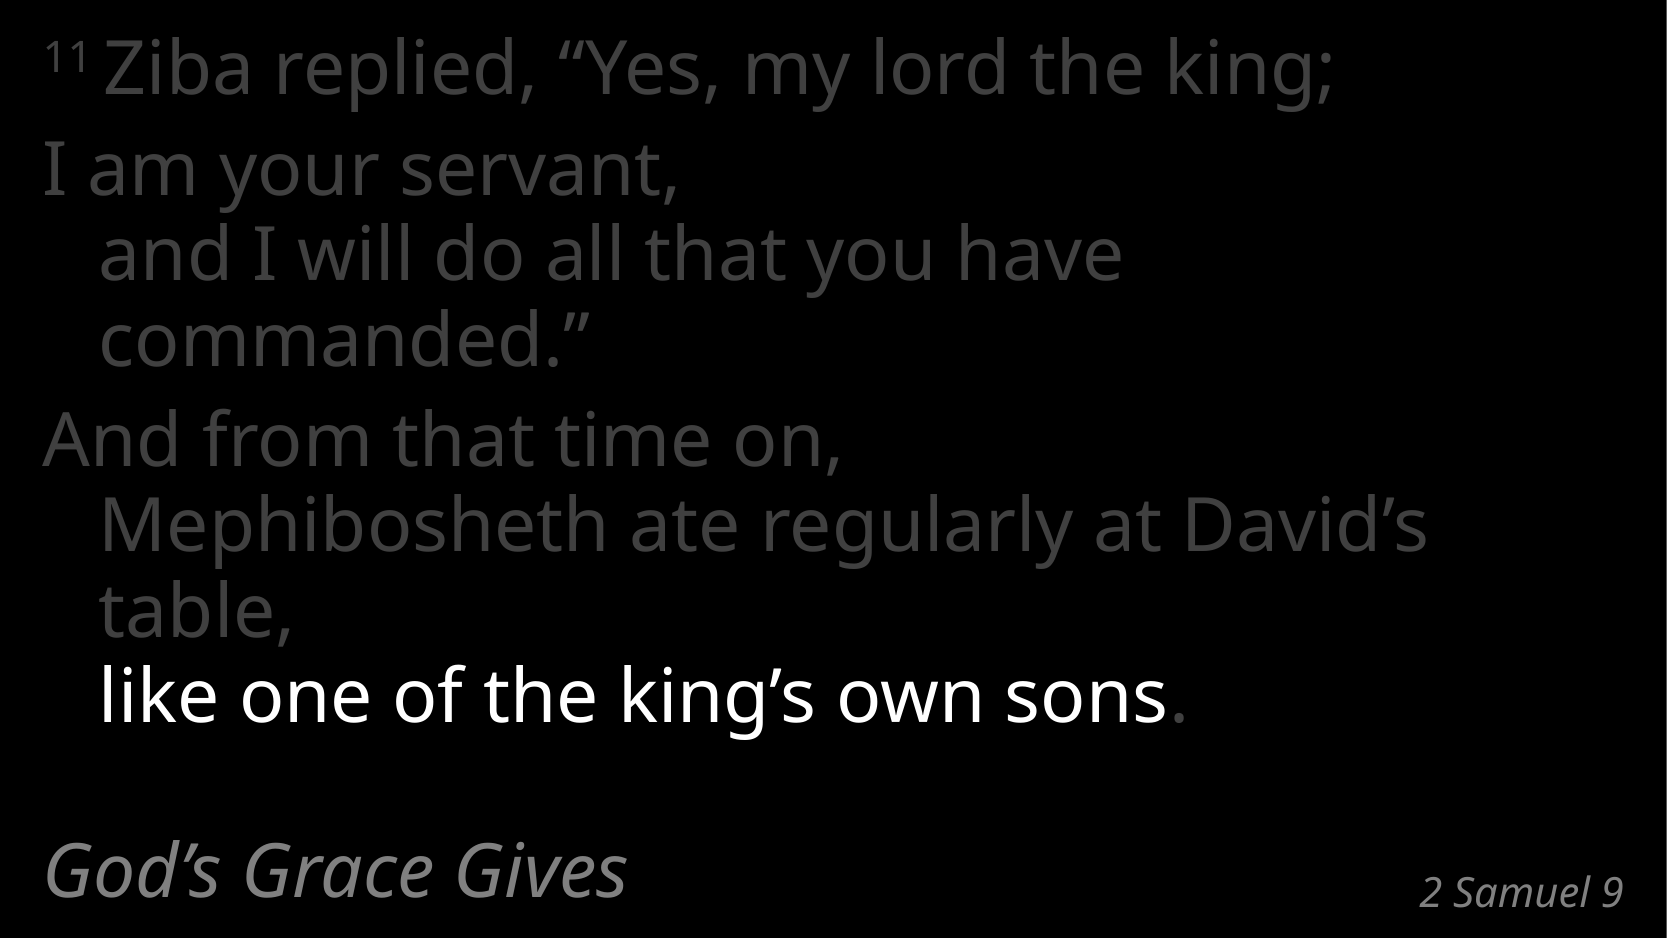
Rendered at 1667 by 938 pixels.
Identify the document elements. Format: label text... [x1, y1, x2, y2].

title 2 Samuel 9 [1247, 833, 1640, 923]
list God’s Grace Gives [27, 833, 1247, 923]
list 11 Ziba replied, “Yes, my lord the king; I am your servant, and I will do all that you have commanded.” And from that time on, Mephibosheth ate regularly at David’s table, like one of the king’s own sons. [27, 18, 1640, 813]
